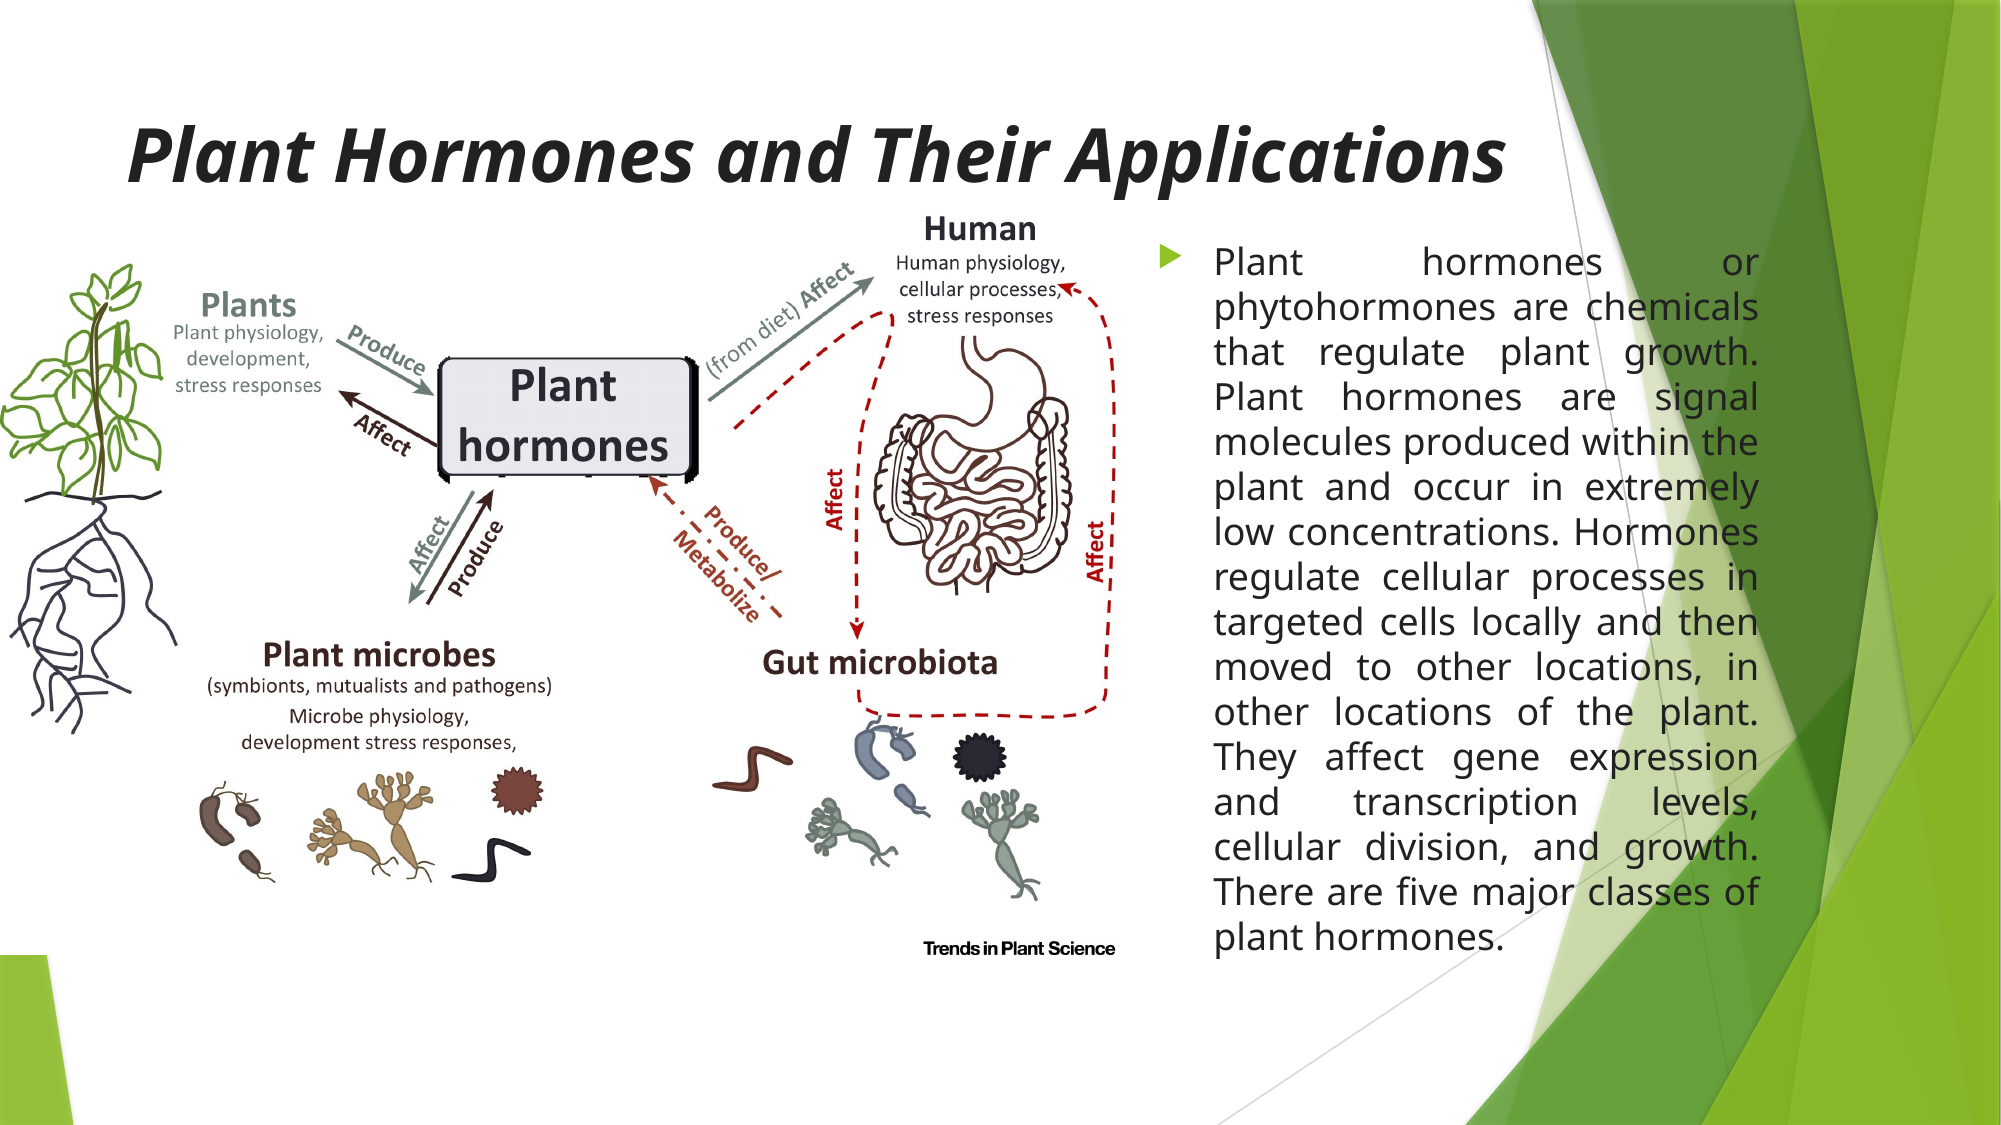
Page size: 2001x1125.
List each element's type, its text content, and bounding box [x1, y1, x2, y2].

list Plant hormones or phytohormones are chemicals that regulate plant growth. Plant hormones are signal molecules produced within the plant and occur in extremely low concentrations. Hormones regulate cellular processes in targeted cells locally and then moved to other locations, in other locations of the plant. They affect gene expression and transcription levels, cellular division, and growth. There are five major classes of plant hormones. [1142, 230, 1775, 1053]
title Plant Hormones and Their Applications [111, 99, 1804, 317]
picture [0, 207, 1118, 955]
